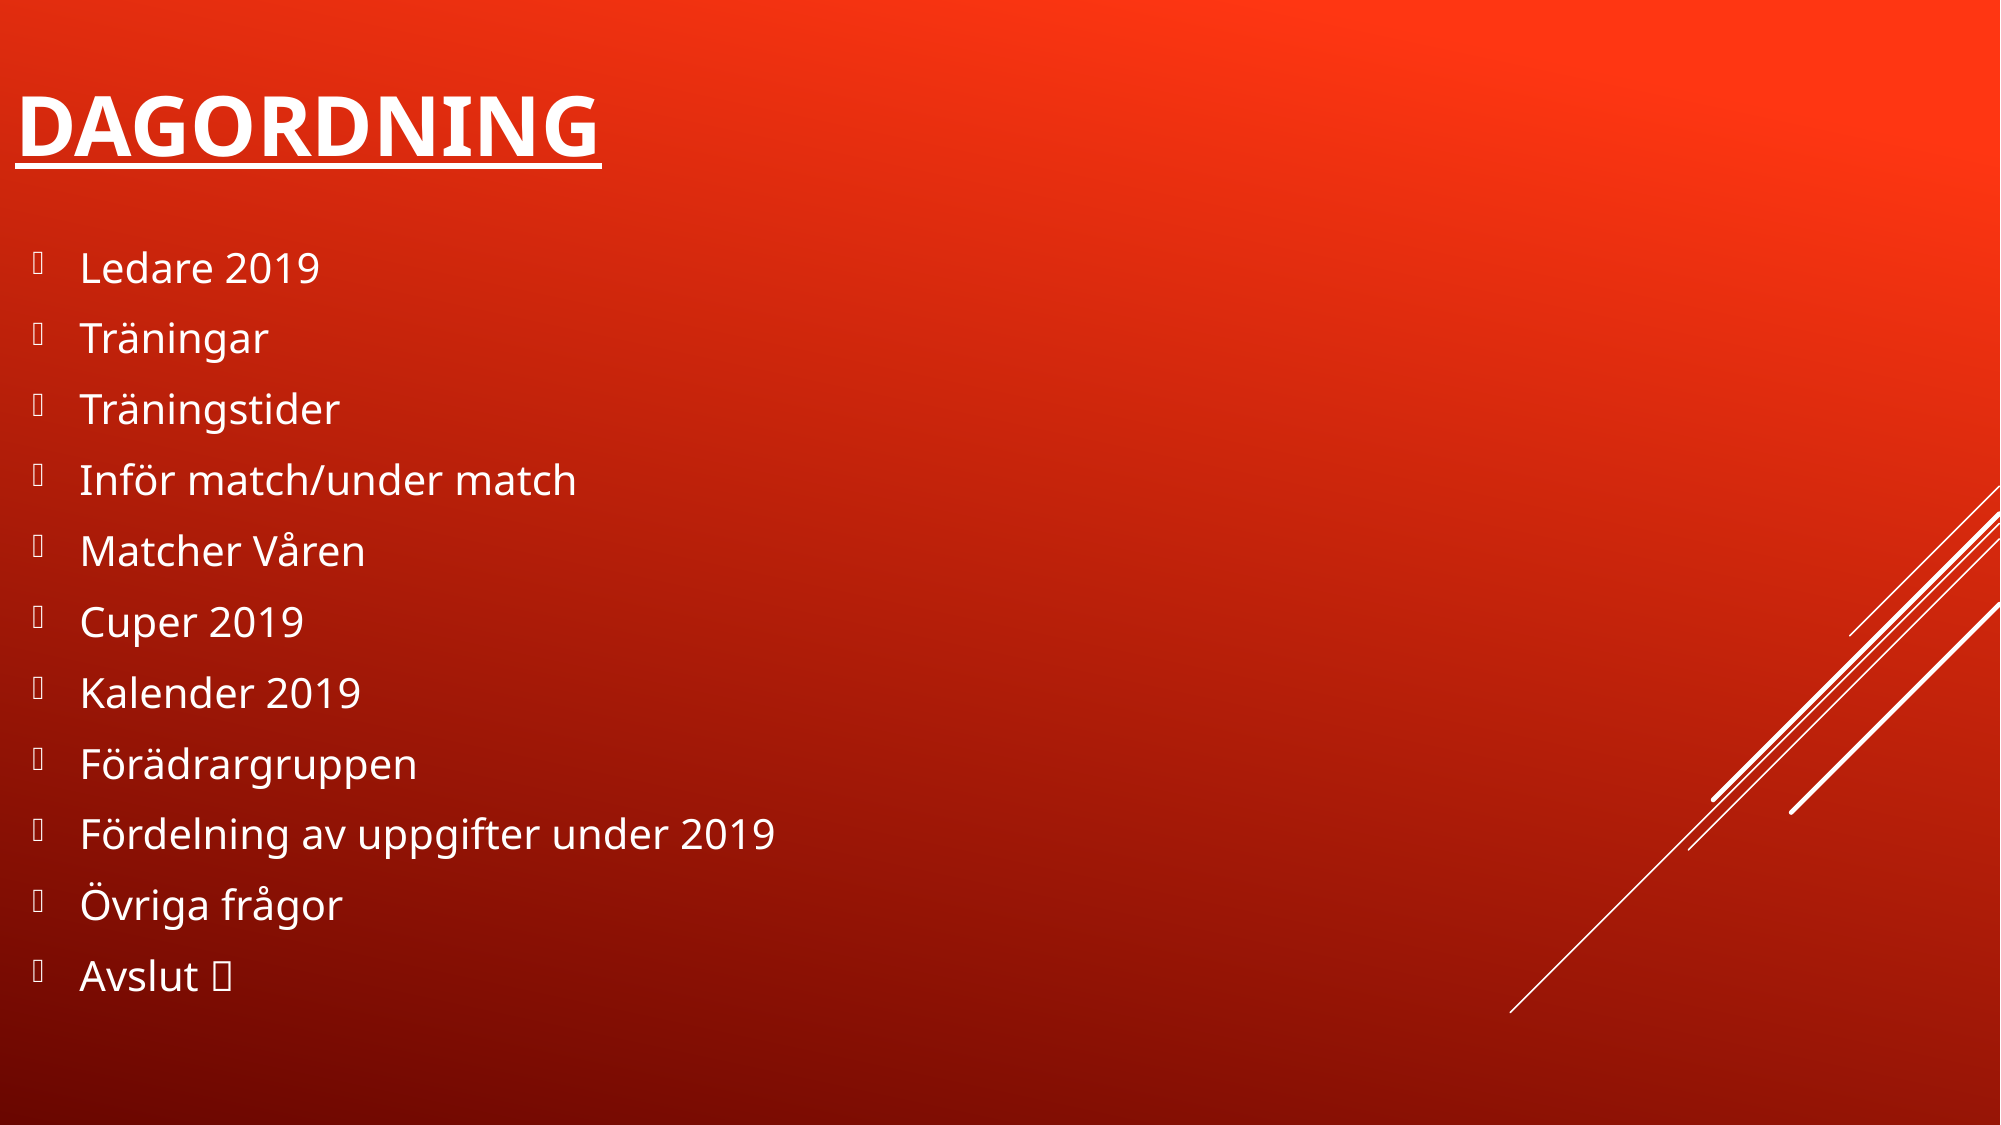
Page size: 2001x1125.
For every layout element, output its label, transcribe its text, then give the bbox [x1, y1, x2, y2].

list Ledare 2019 Träningar Träningstider Inför match/under match Matcher Våren Cuper 2019 Kalender 2019 Förädrargruppen Fördelning av uppgifter under 2019 Övriga frågor Avslut  [17, 202, 1418, 1040]
title Dagordning [0, 0, 1400, 248]
